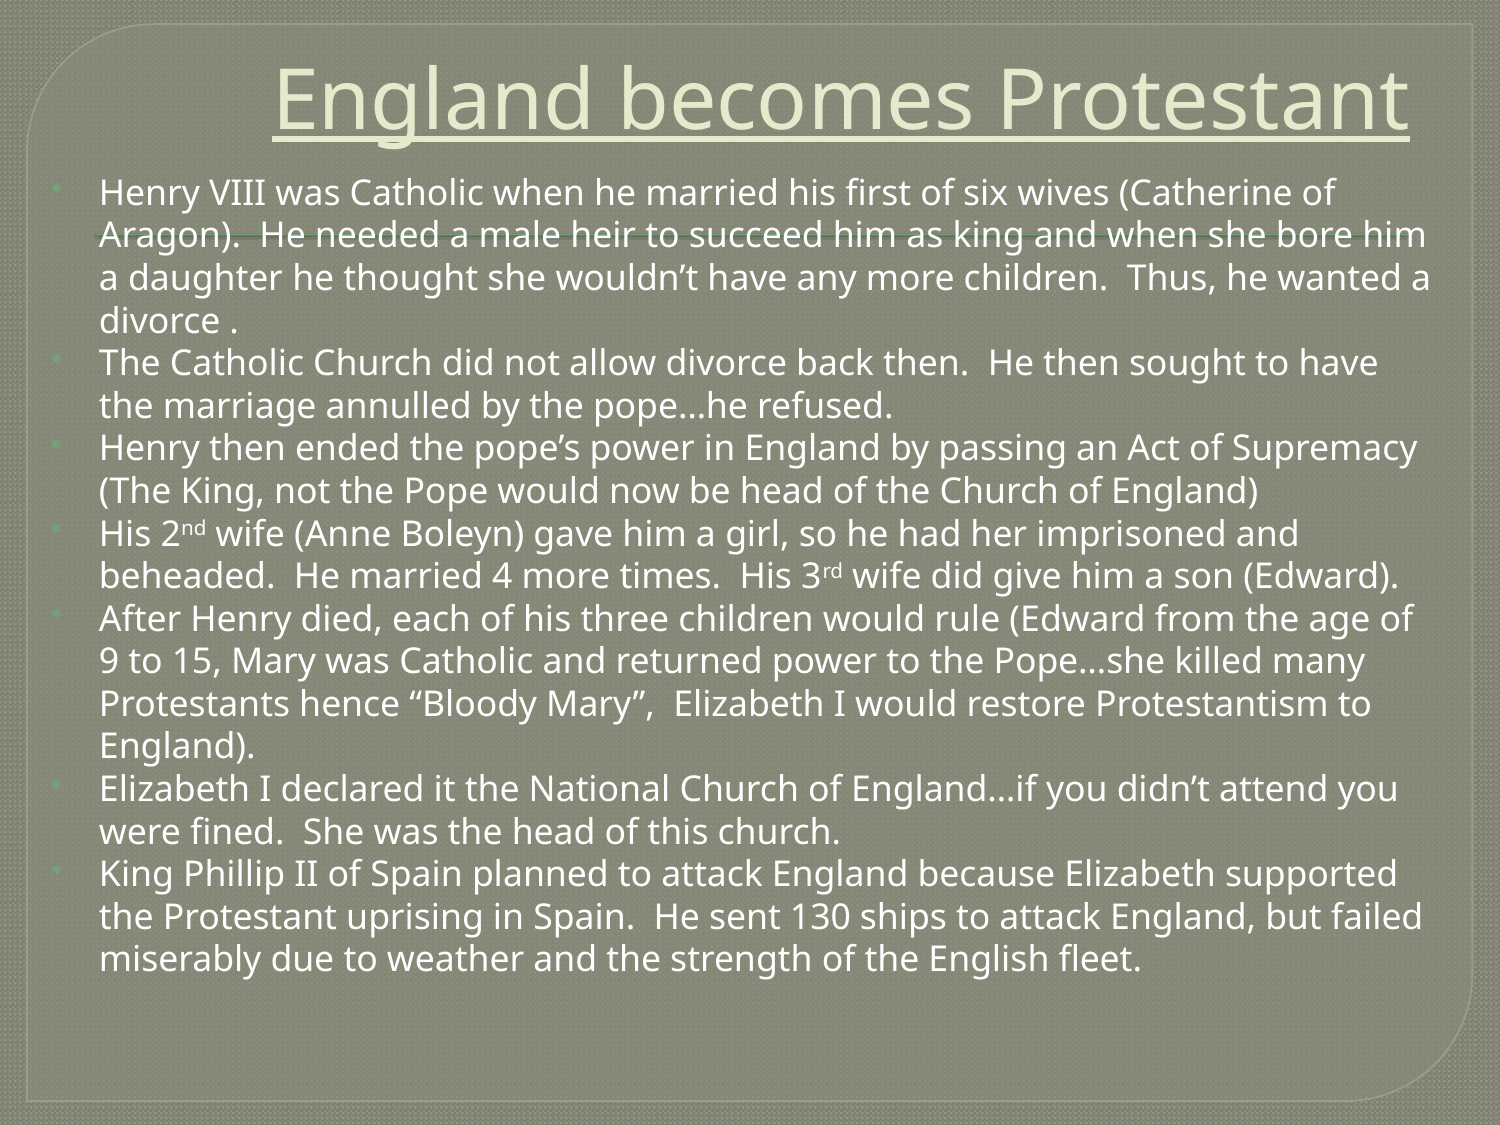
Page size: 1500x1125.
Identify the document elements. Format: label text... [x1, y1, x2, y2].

title England becomes Protestant [75, 37, 1425, 155]
list Henry VIII was Catholic when he married his first of six wives (Catherine of Aragon). He needed a male heir to succeed him as king and when she bore him a daughter he thought she wouldn’t have any more children. Thus, he wanted a divorce . The Catholic Church did not allow divorce back then. He then sought to have the marriage annulled by the pope…he refused. Henry then ended the pope’s power in England by passing an Act of Supremacy (The King, not the Pope would now be head of the Church of England) His 2nd wife (Anne Boleyn) gave him a girl, so he had her imprisoned and beheaded. He married 4 more times. His 3rd wife did give him a son (Edward). After Henry died, each of his three children would rule (Edward from the age of 9 to 15, Mary was Catholic and returned power to the Pope…she killed many Protestants hence “Bloody Mary”, Elizabeth I would restore Protestantism to England). Elizabeth I declared it the National Church of England…if you didn’t attend you were fined. She was the head of this church. King Phillip II of Spain planned to attack England because Elizabeth supported the Protestant uprising in Spain. He sent 130 ships to attack England, but failed miserably due to weather and the strength of the English fleet. [37, 162, 1450, 1000]
